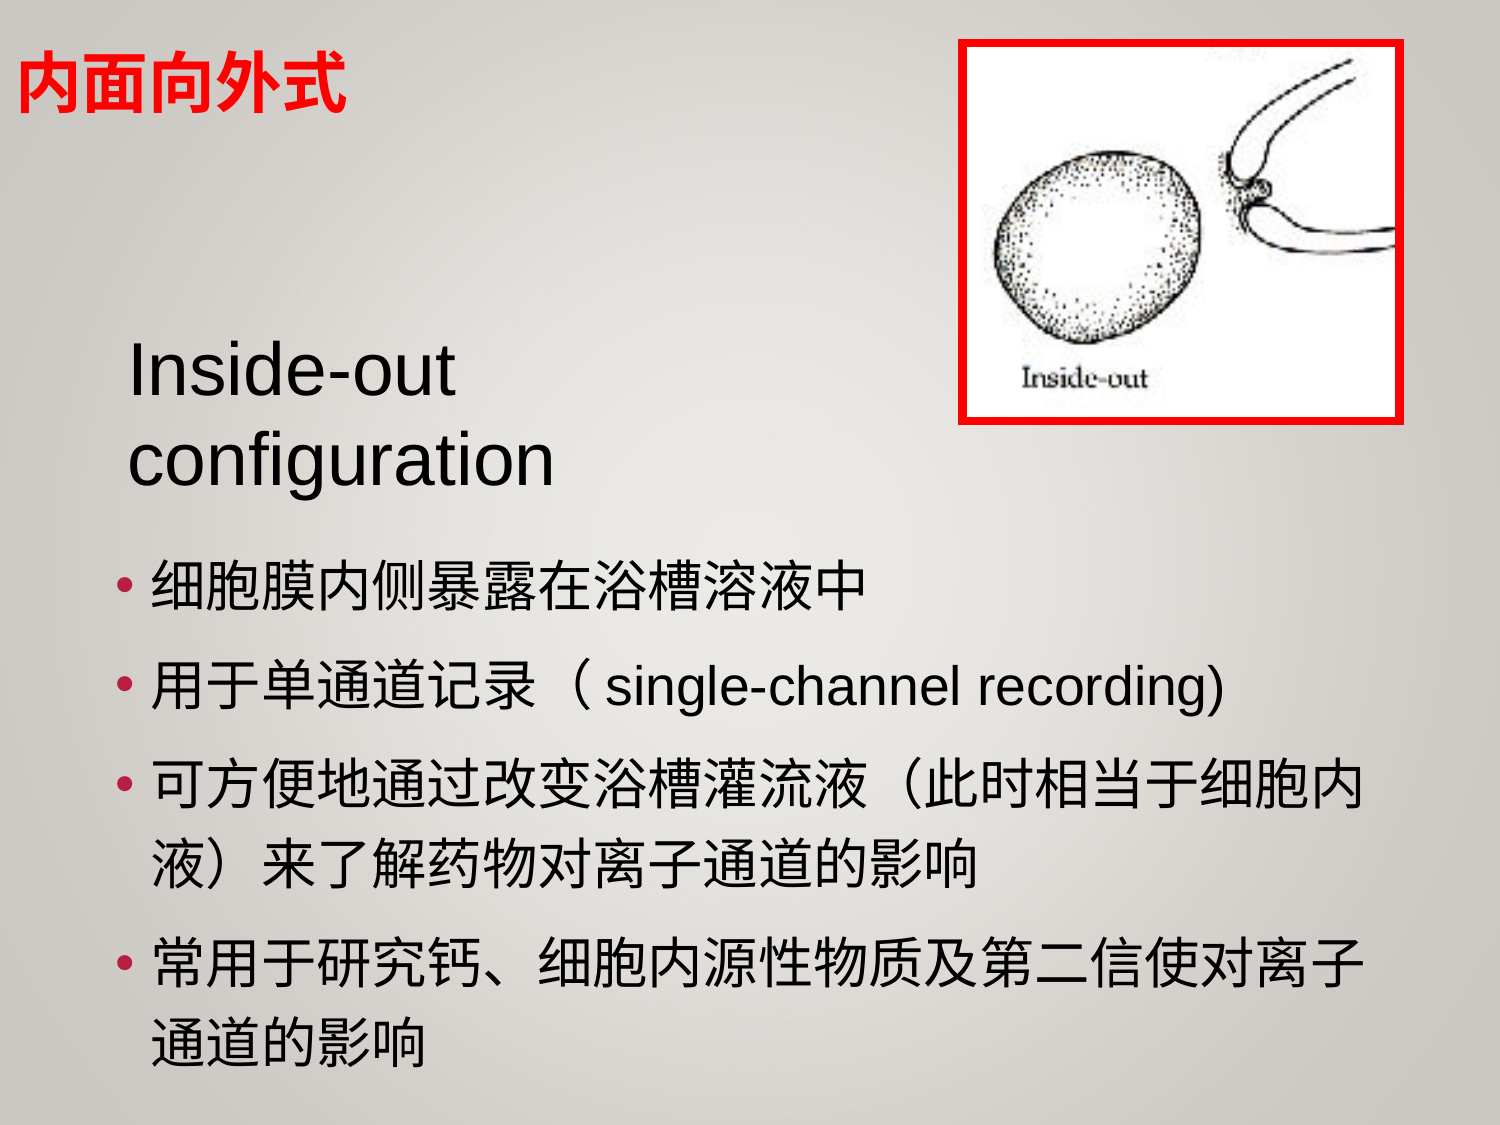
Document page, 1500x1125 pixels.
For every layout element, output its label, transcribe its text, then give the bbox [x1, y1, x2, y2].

list 细胞膜内侧暴露在浴槽溶液中 用于单通道记录（single-channel recording) 可方便地通过改变浴槽灌流液（此时相当于细胞内液）来了解药物对离子通道的影响 常用于研究钙、细胞内源性物质及第二信使对离子通道的影响 [100, 444, 1436, 1083]
title 内面向外式 [0, 42, 962, 231]
picture [0, 0, 1500, 1125]
text_box Inside-out configuration [112, 207, 703, 508]
